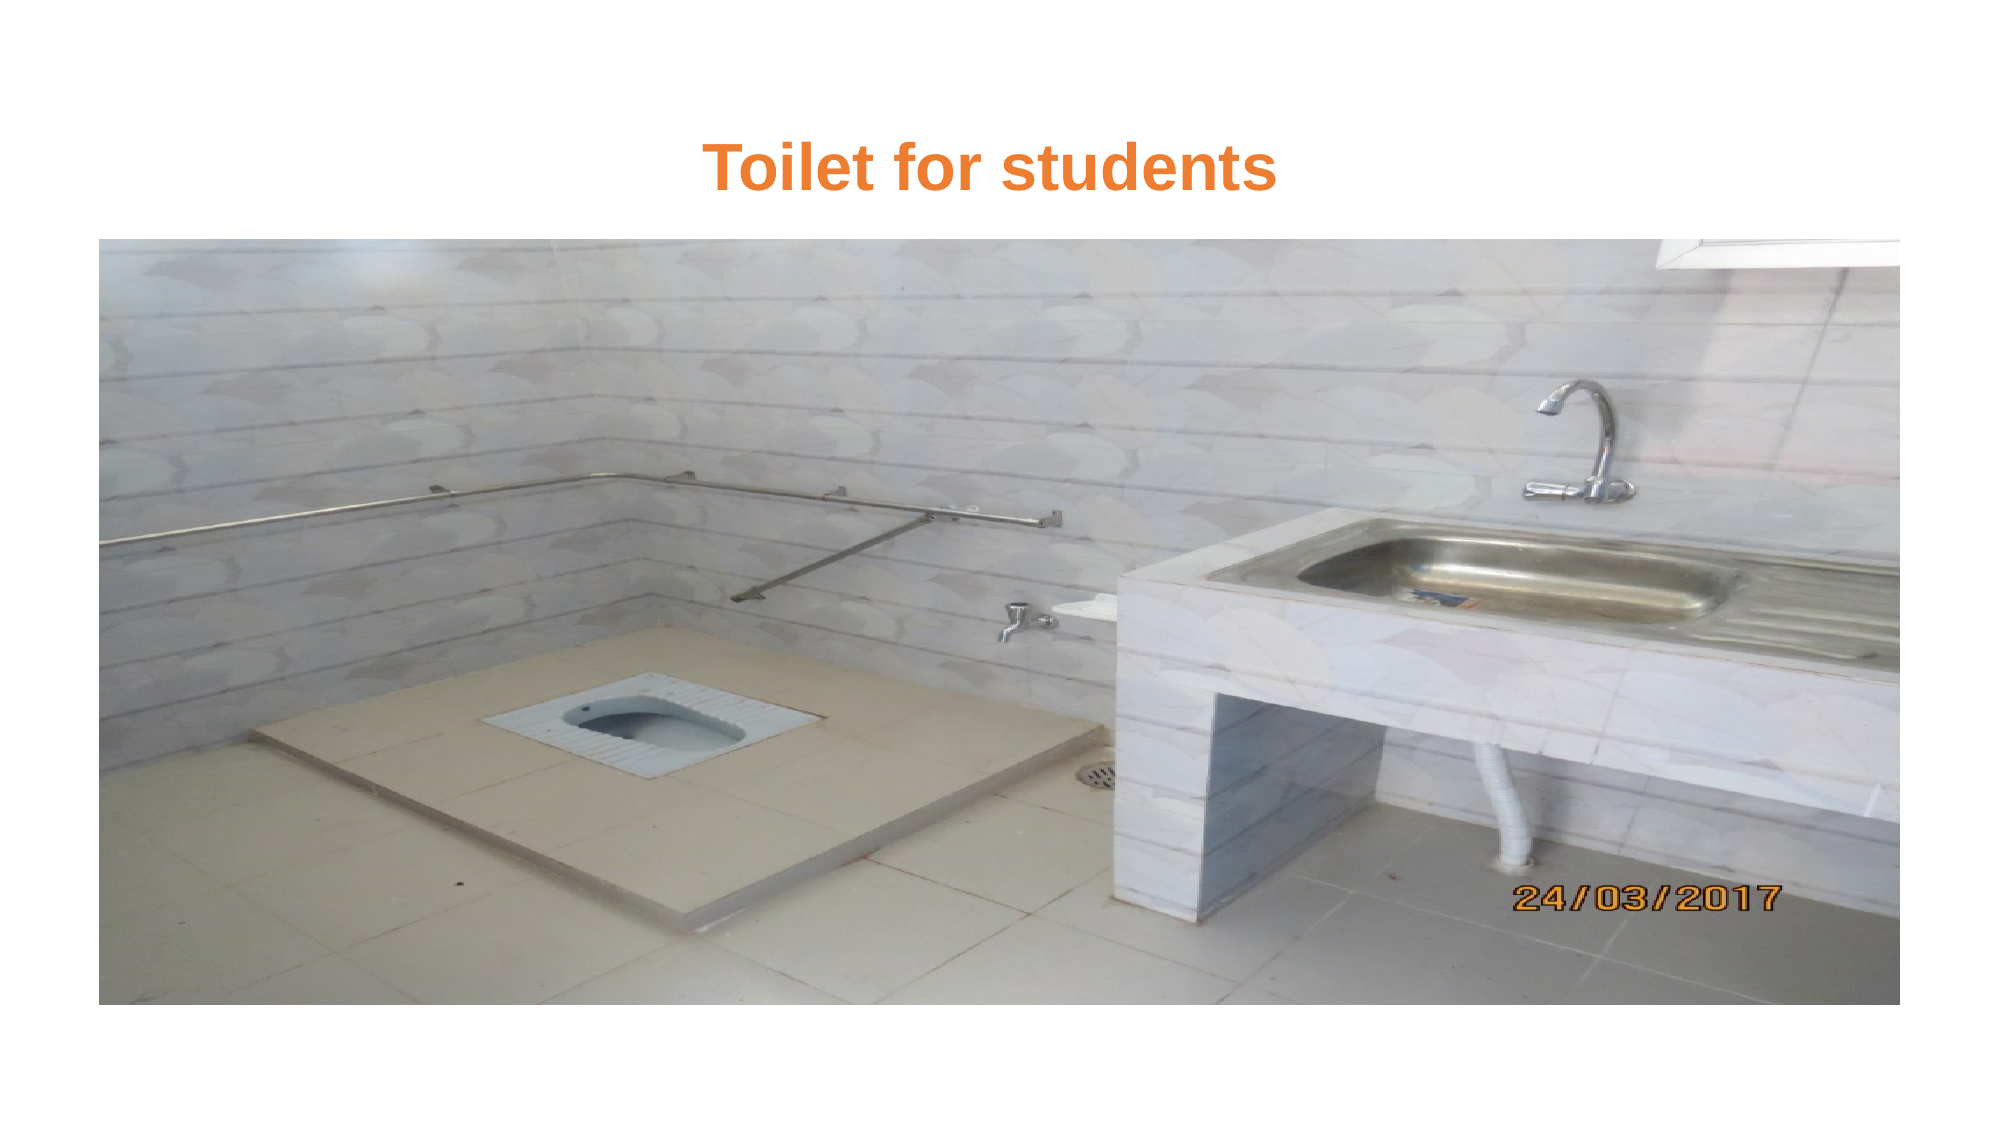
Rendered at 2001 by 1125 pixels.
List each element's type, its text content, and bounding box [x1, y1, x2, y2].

title Toilet for students [137, 59, 1863, 239]
picture [99, 239, 1900, 1005]
